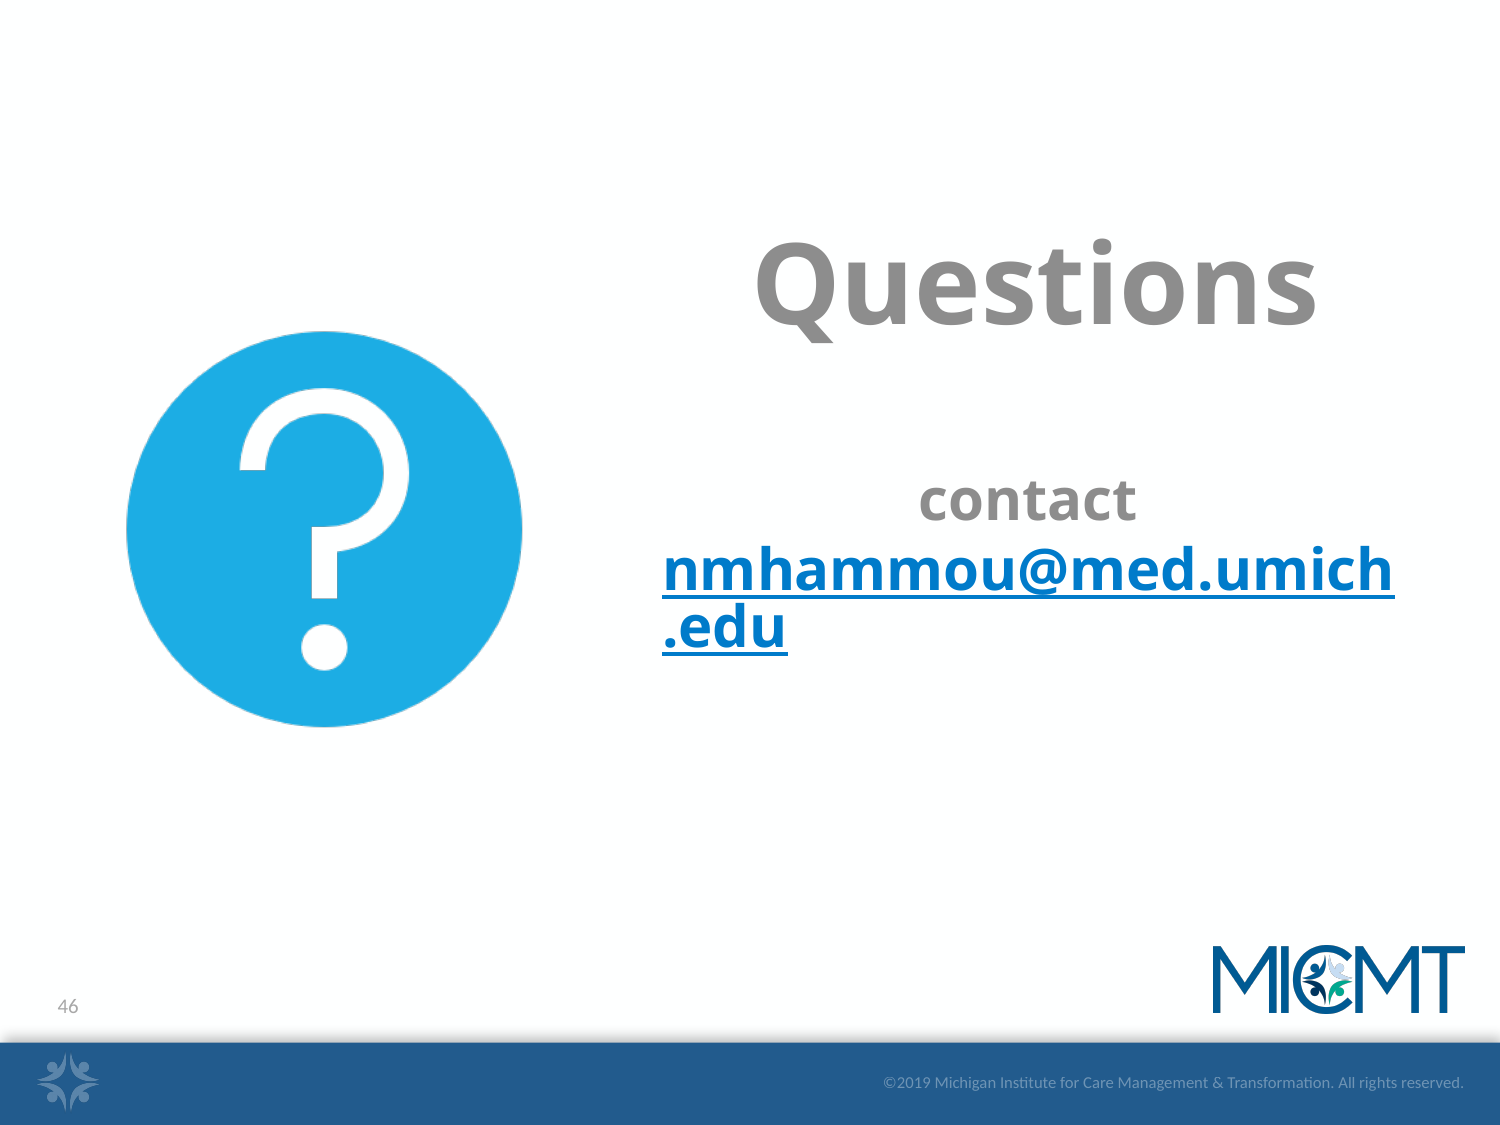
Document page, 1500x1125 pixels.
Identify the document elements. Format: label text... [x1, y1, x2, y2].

picture [77, 283, 571, 776]
picture [1213, 945, 1466, 1014]
title Questions contact nmhammou@med.umich.edu [650, 219, 1421, 673]
